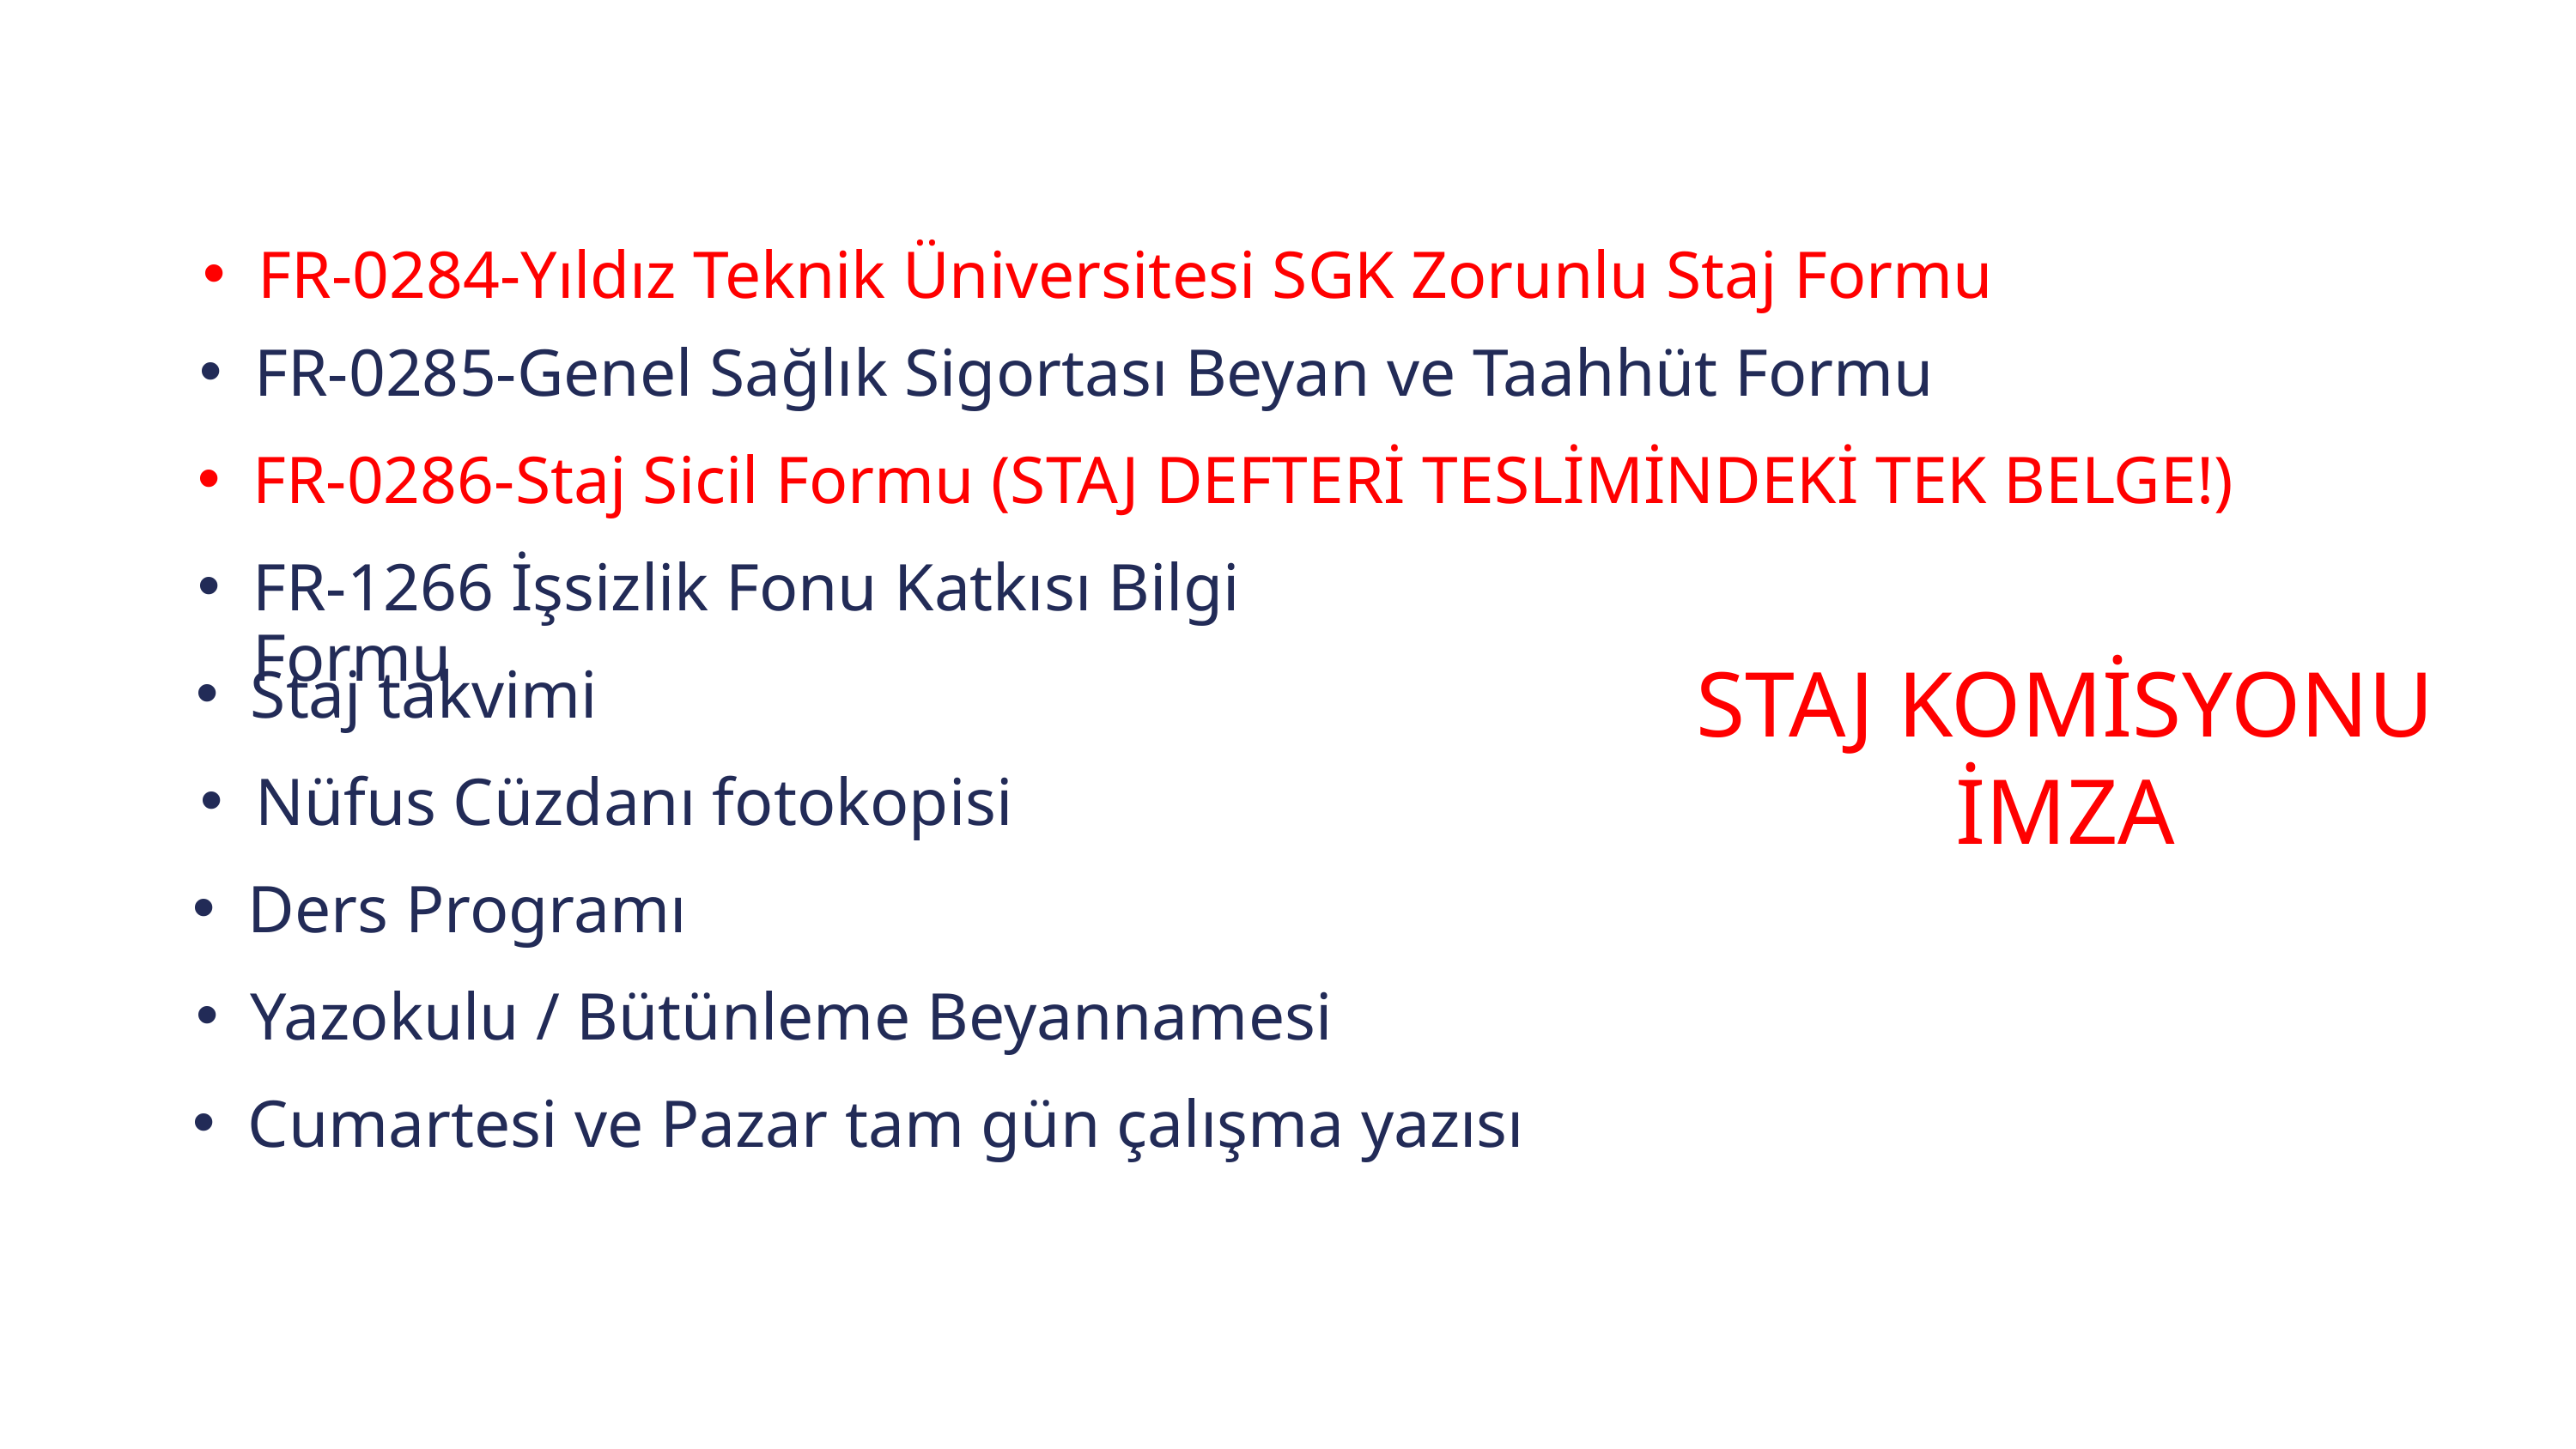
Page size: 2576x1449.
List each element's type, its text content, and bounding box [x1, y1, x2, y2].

text_box Nüfus Cüzdanı fotokopisi [145, 767, 1674, 839]
text_box Ders Programı [138, 874, 2425, 946]
text_box FR-1266 İşsizlik Fonu Katkısı Bilgi Formu [143, 552, 1428, 766]
text_box FR-0285-Genel Sağlık Sigortası Beyan ve Taahhüt Formu [144, 337, 1953, 409]
text_box Cumartesi ve Pazar tam gün çalışma yazısı [138, 1088, 2425, 1161]
text_box Staj takvimi [141, 659, 634, 731]
text_box FR-0286-Staj Sicil Formu (STAJ DEFTERİ TESLİMİNDEKİ TEK BELGE!) [143, 445, 2340, 517]
text_box STAJ KOMİSYONU İMZA [1674, 640, 2458, 869]
text_box FR-0284-Yıldız Teknik Üniversitesi SGK Zorunlu Staj Formu [149, 240, 2435, 312]
text_box Yazokulu / Bütünleme Beyannamesi [141, 982, 2427, 1053]
